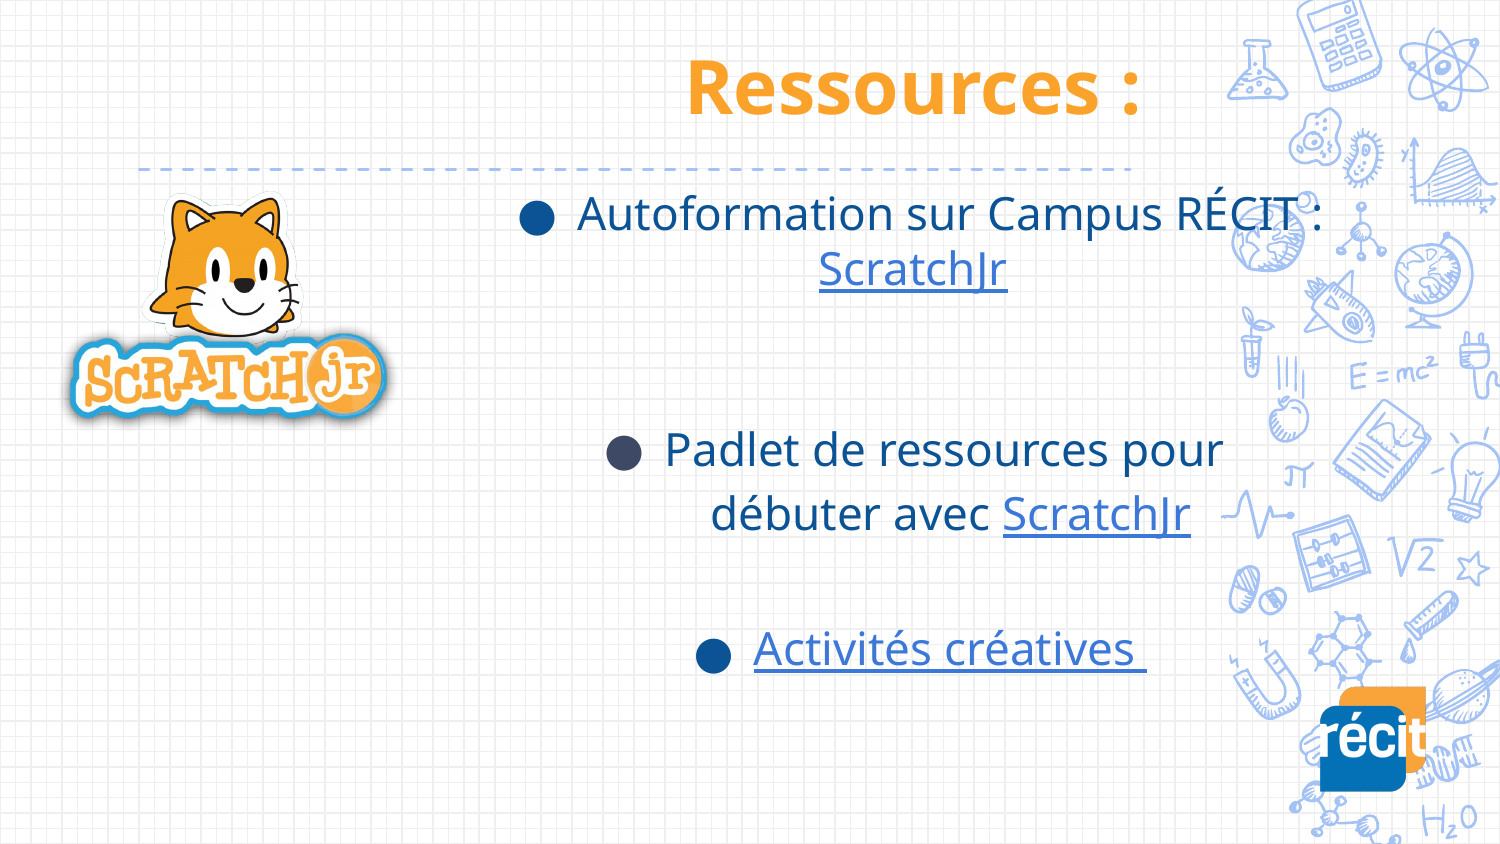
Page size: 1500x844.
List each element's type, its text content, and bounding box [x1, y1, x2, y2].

list Ressources : Autoformation sur Campus RÉCIT : ScratchJr Padlet de ressources pour débuter avec ScratchJr Activités créatives [392, 25, 1434, 844]
picture [1314, 683, 1428, 794]
picture [56, 191, 400, 435]
